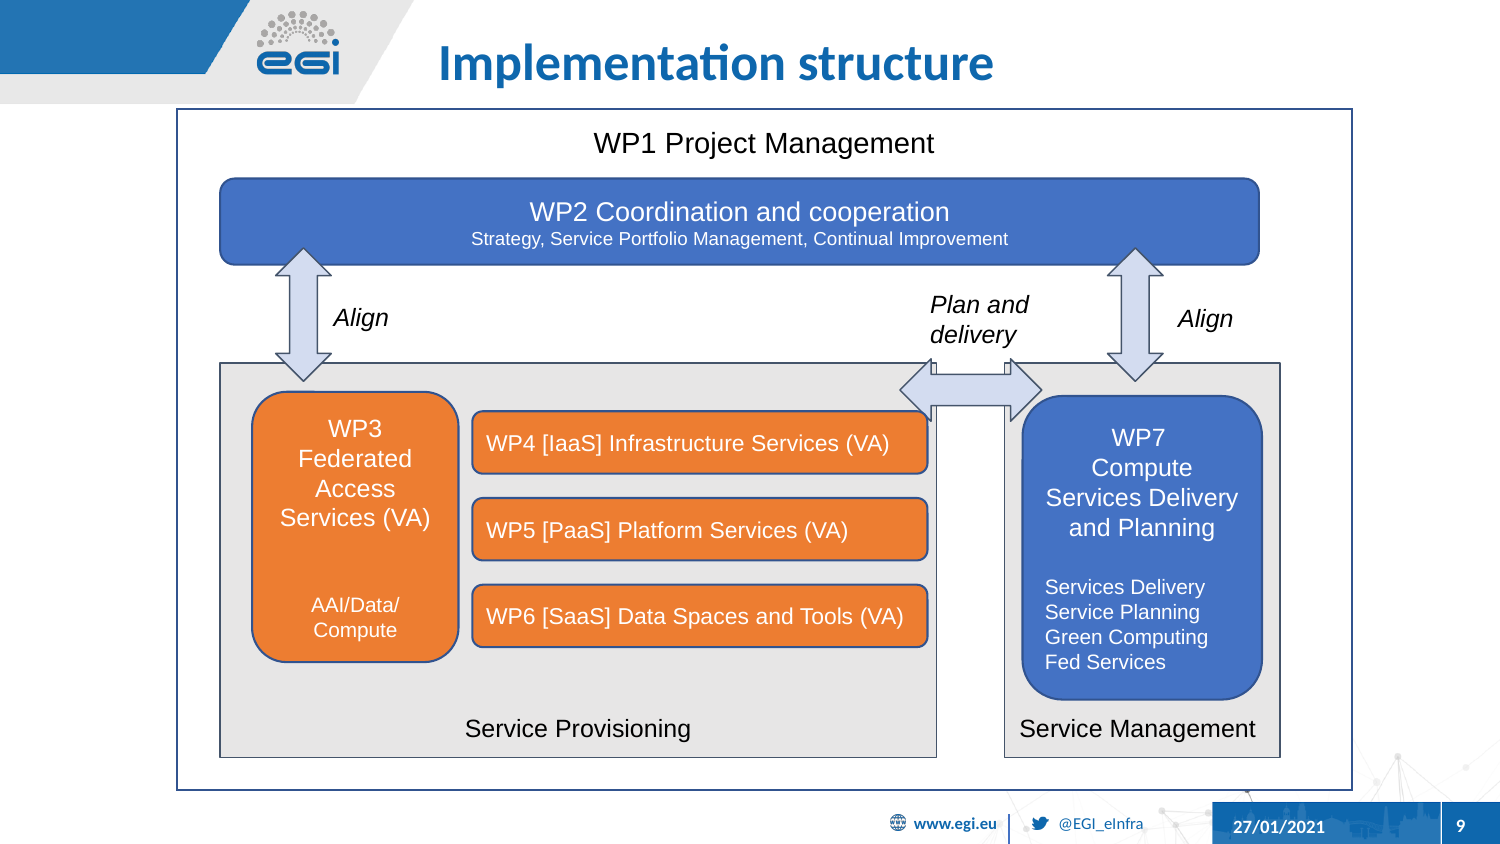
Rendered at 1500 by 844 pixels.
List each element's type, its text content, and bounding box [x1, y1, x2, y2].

text_box [899, 358, 1042, 422]
text_box Service Provisioning [220, 363, 937, 758]
text_box Plan and delivery [915, 274, 1057, 329]
text_box WP4 [IaaS] Infrastructure Services (VA) [472, 411, 928, 474]
text_box [1107, 247, 1164, 382]
picture [0, 0, 1500, 844]
text_box WP3 Federated Access Services (VA) AAI/Data/ Compute [252, 391, 459, 663]
title Implementation structure [423, 27, 1199, 84]
text_box WP7 Compute Services Delivery and Planning Services Delivery Service Planning Green Computing Fed Services [1022, 395, 1263, 700]
text_box WP2 Coordination and cooperation Strategy, Service Portfolio Management, Continual Improvement [220, 178, 1259, 265]
text_box WP5 [PaaS] Platform Services (VA) [472, 498, 928, 561]
text_box WP1 Project Management [176, 109, 1352, 790]
text_box WP6 [SaaS] Data Spaces and Tools (VA) [472, 584, 928, 648]
text_box Align [1163, 287, 1255, 342]
text_box [275, 247, 332, 382]
text_box Align [318, 286, 411, 341]
text_box Service Management [1004, 363, 1280, 758]
